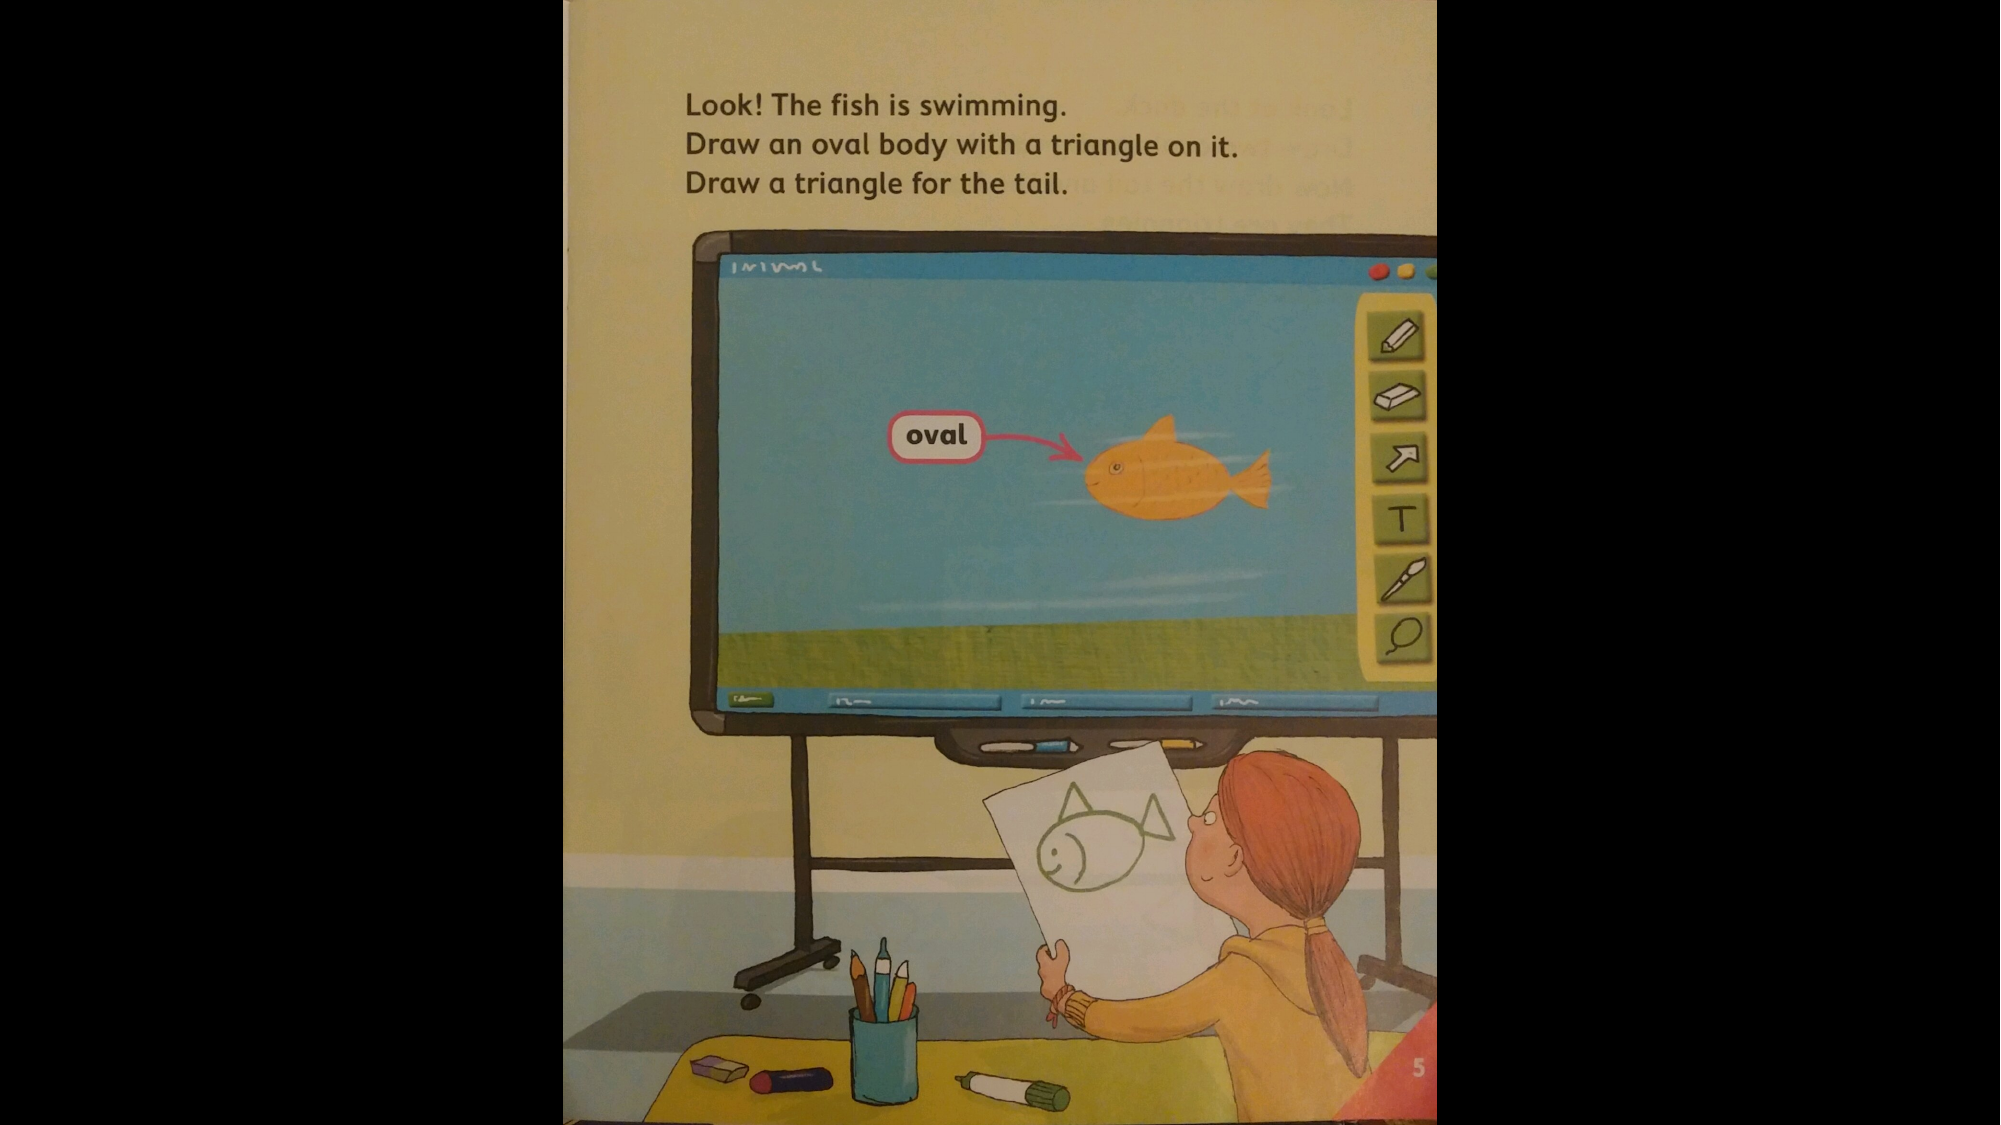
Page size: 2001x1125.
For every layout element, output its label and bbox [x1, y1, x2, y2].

picture [563, 0, 1437, 1125]
